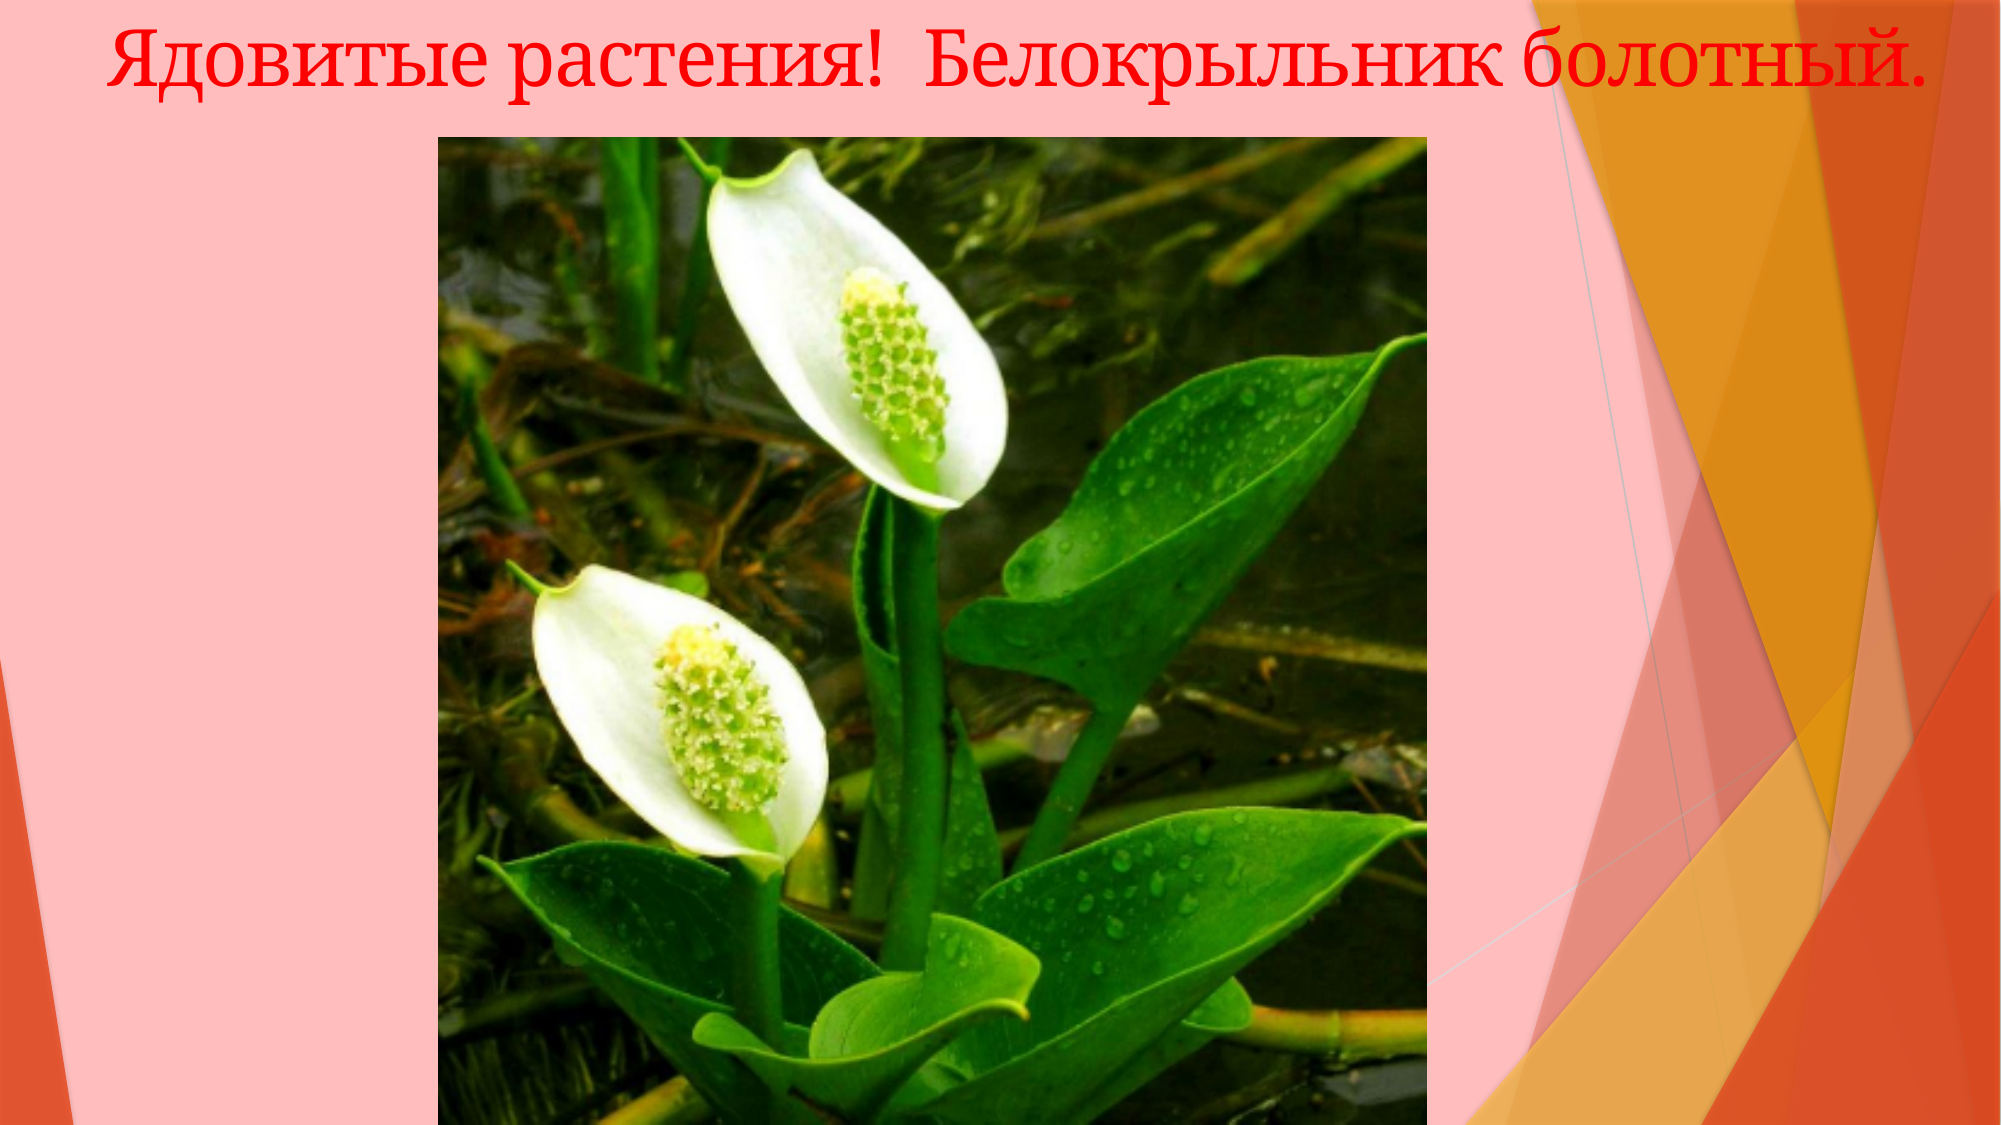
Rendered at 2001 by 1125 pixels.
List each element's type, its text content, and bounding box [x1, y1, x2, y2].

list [437, 136, 1427, 1125]
title Ядовитые растения! Белокрыльник болотный. [37, 0, 2000, 217]
